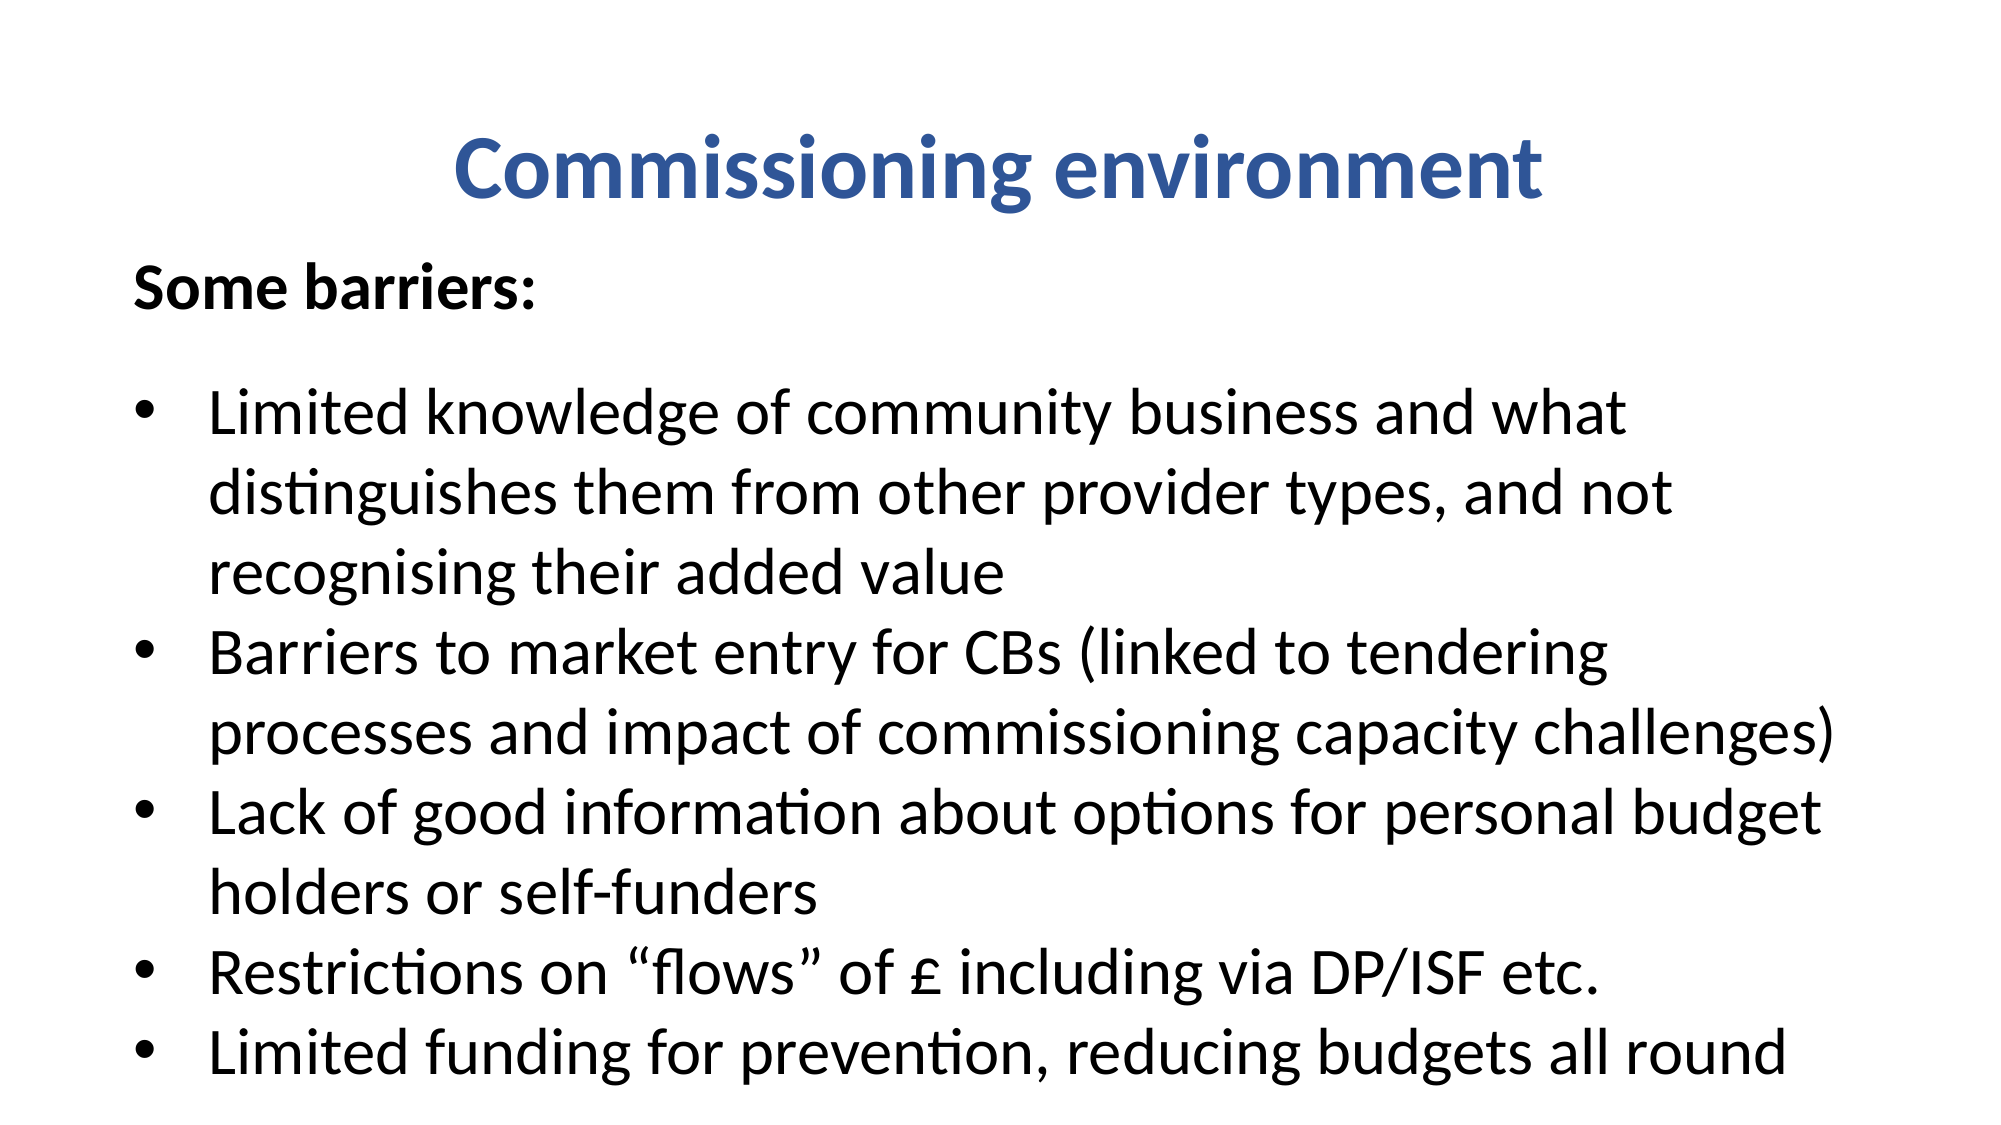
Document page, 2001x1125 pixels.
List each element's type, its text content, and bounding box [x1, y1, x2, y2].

text_box Some barriers: Limited knowledge of community business and what distinguishes them from other provider types, and not recognising their added value Barriers to market entry for CBs (linked to tendering processes and impact of commissioning capacity challenges) Lack of good information about options for personal budget holders or self-funders Restrictions on “flows” of £ including via DP/ISF etc. Limited funding for prevention, reducing budgets all round [118, 235, 1863, 1125]
title Commissioning environment [137, 59, 1863, 235]
